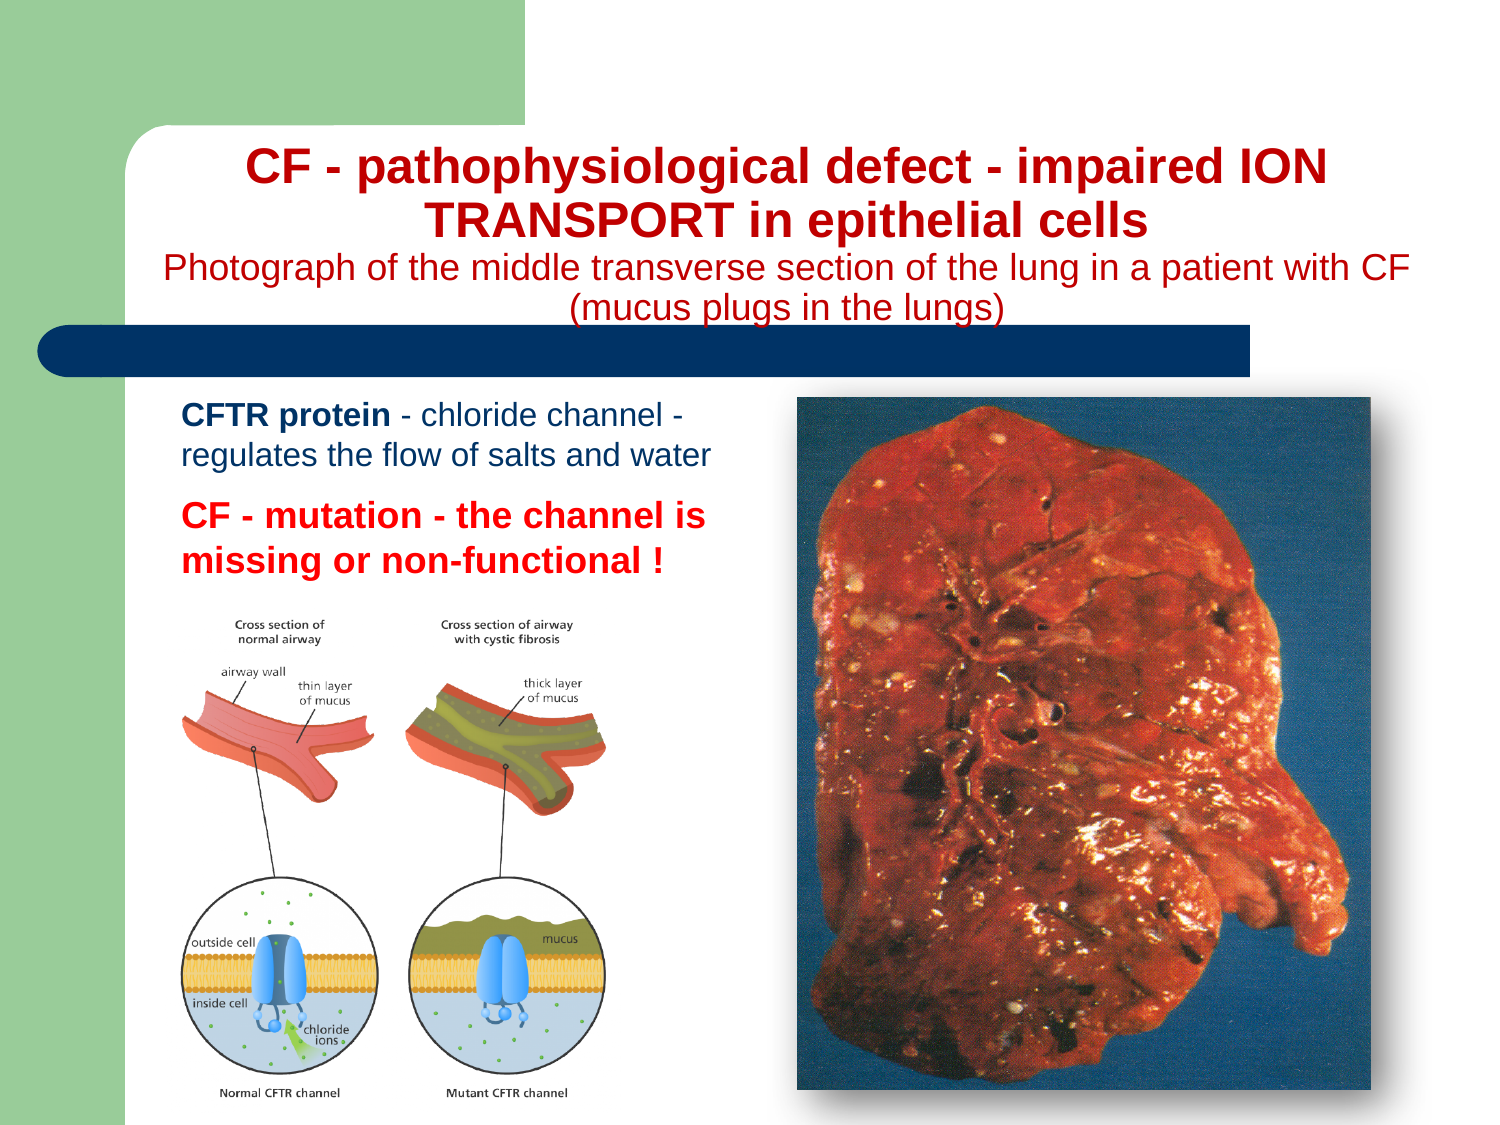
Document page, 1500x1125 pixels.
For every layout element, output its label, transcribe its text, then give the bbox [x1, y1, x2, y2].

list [796, 396, 1372, 1090]
title CF - pathophysiological defect - impaired ION TRANSPORT in epithelial cells Photograph of the middle transverse section of the lung in a patient with CF (mucus plugs in the lungs) [137, 113, 1438, 337]
text_box CFTR protein - chloride channel - regulates the flow of salts and water CF - mutation - the channel is missing or non-functional ! [166, 385, 786, 653]
picture [164, 604, 621, 1114]
